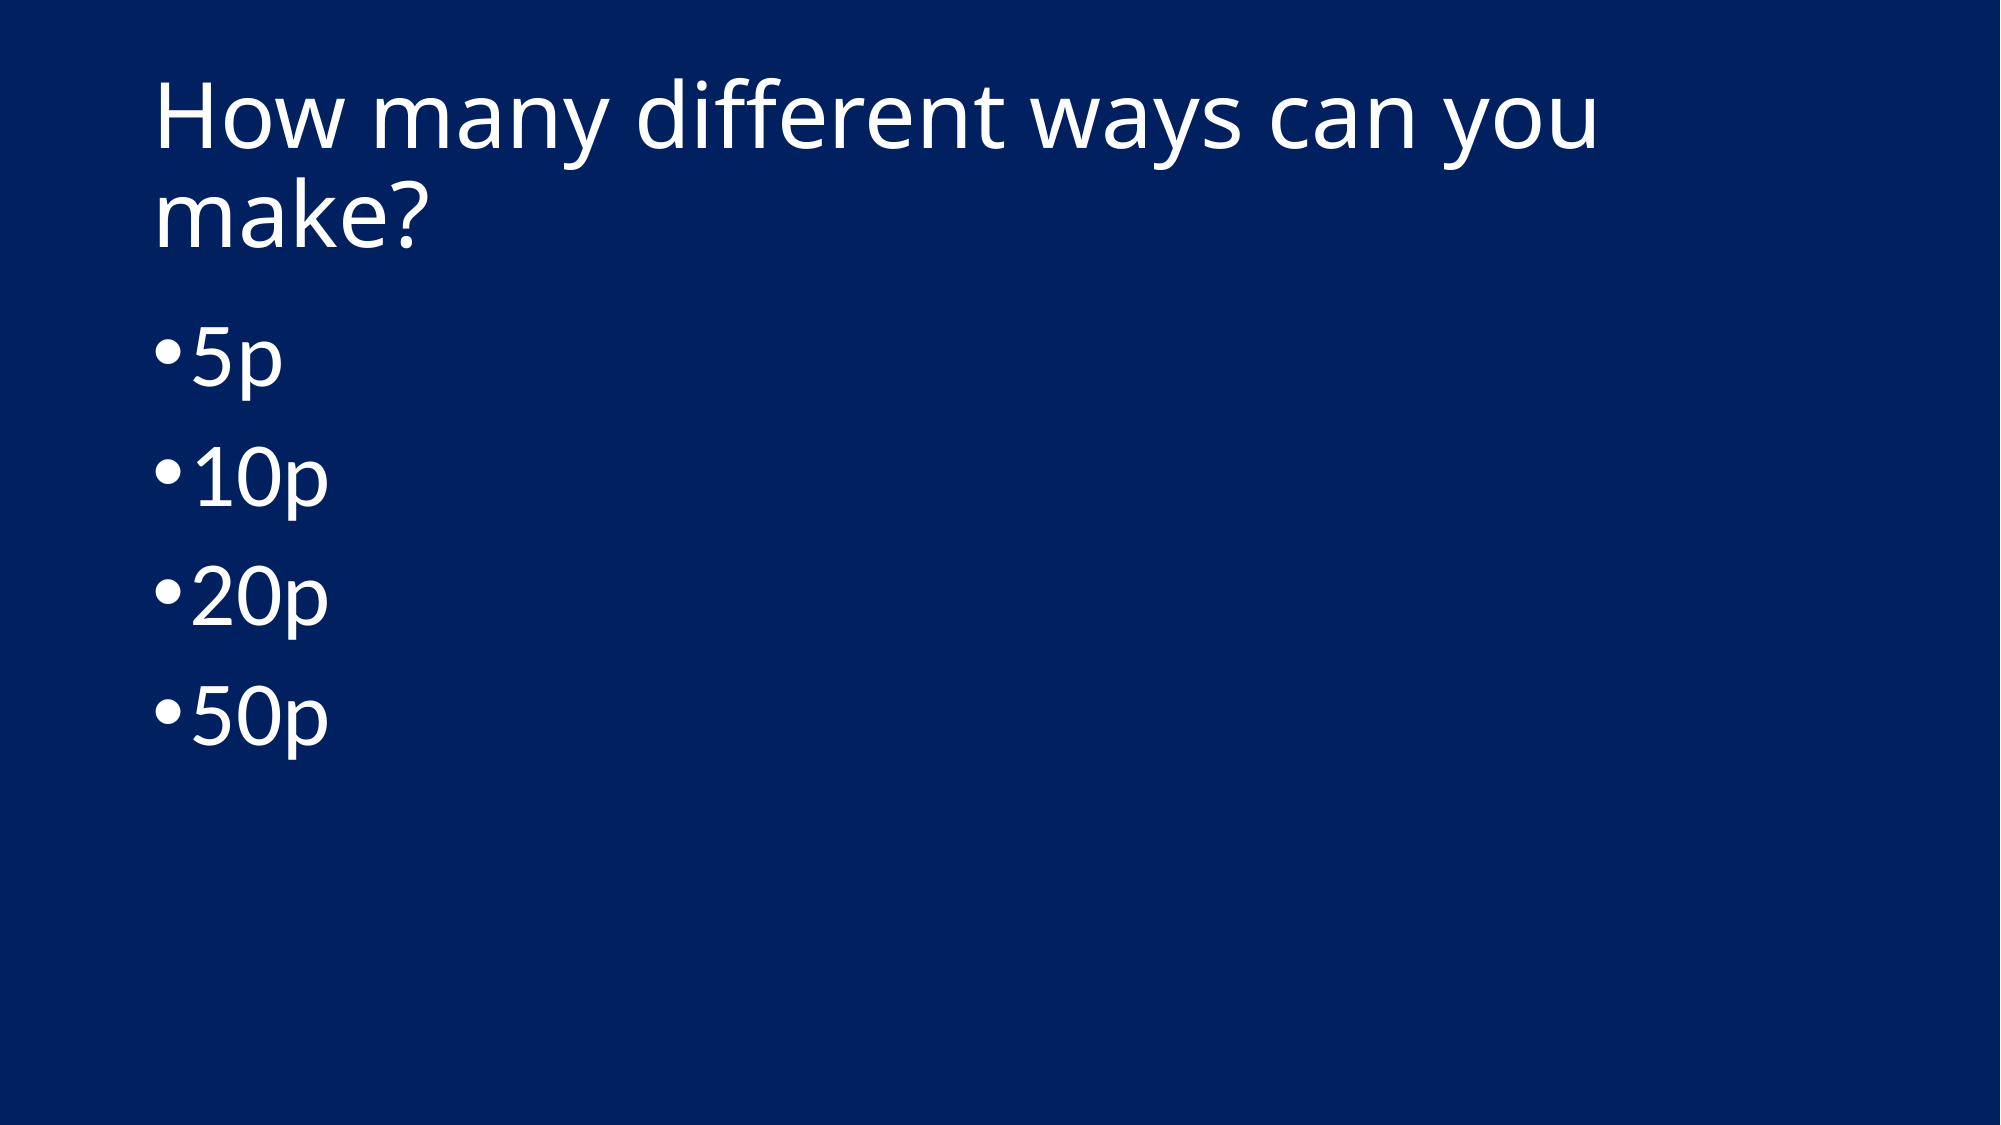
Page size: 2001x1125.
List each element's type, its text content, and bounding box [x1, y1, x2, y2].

title How many different ways can you make? [137, 59, 1863, 278]
list 5p 10p 20p 50p [137, 299, 1863, 1014]
